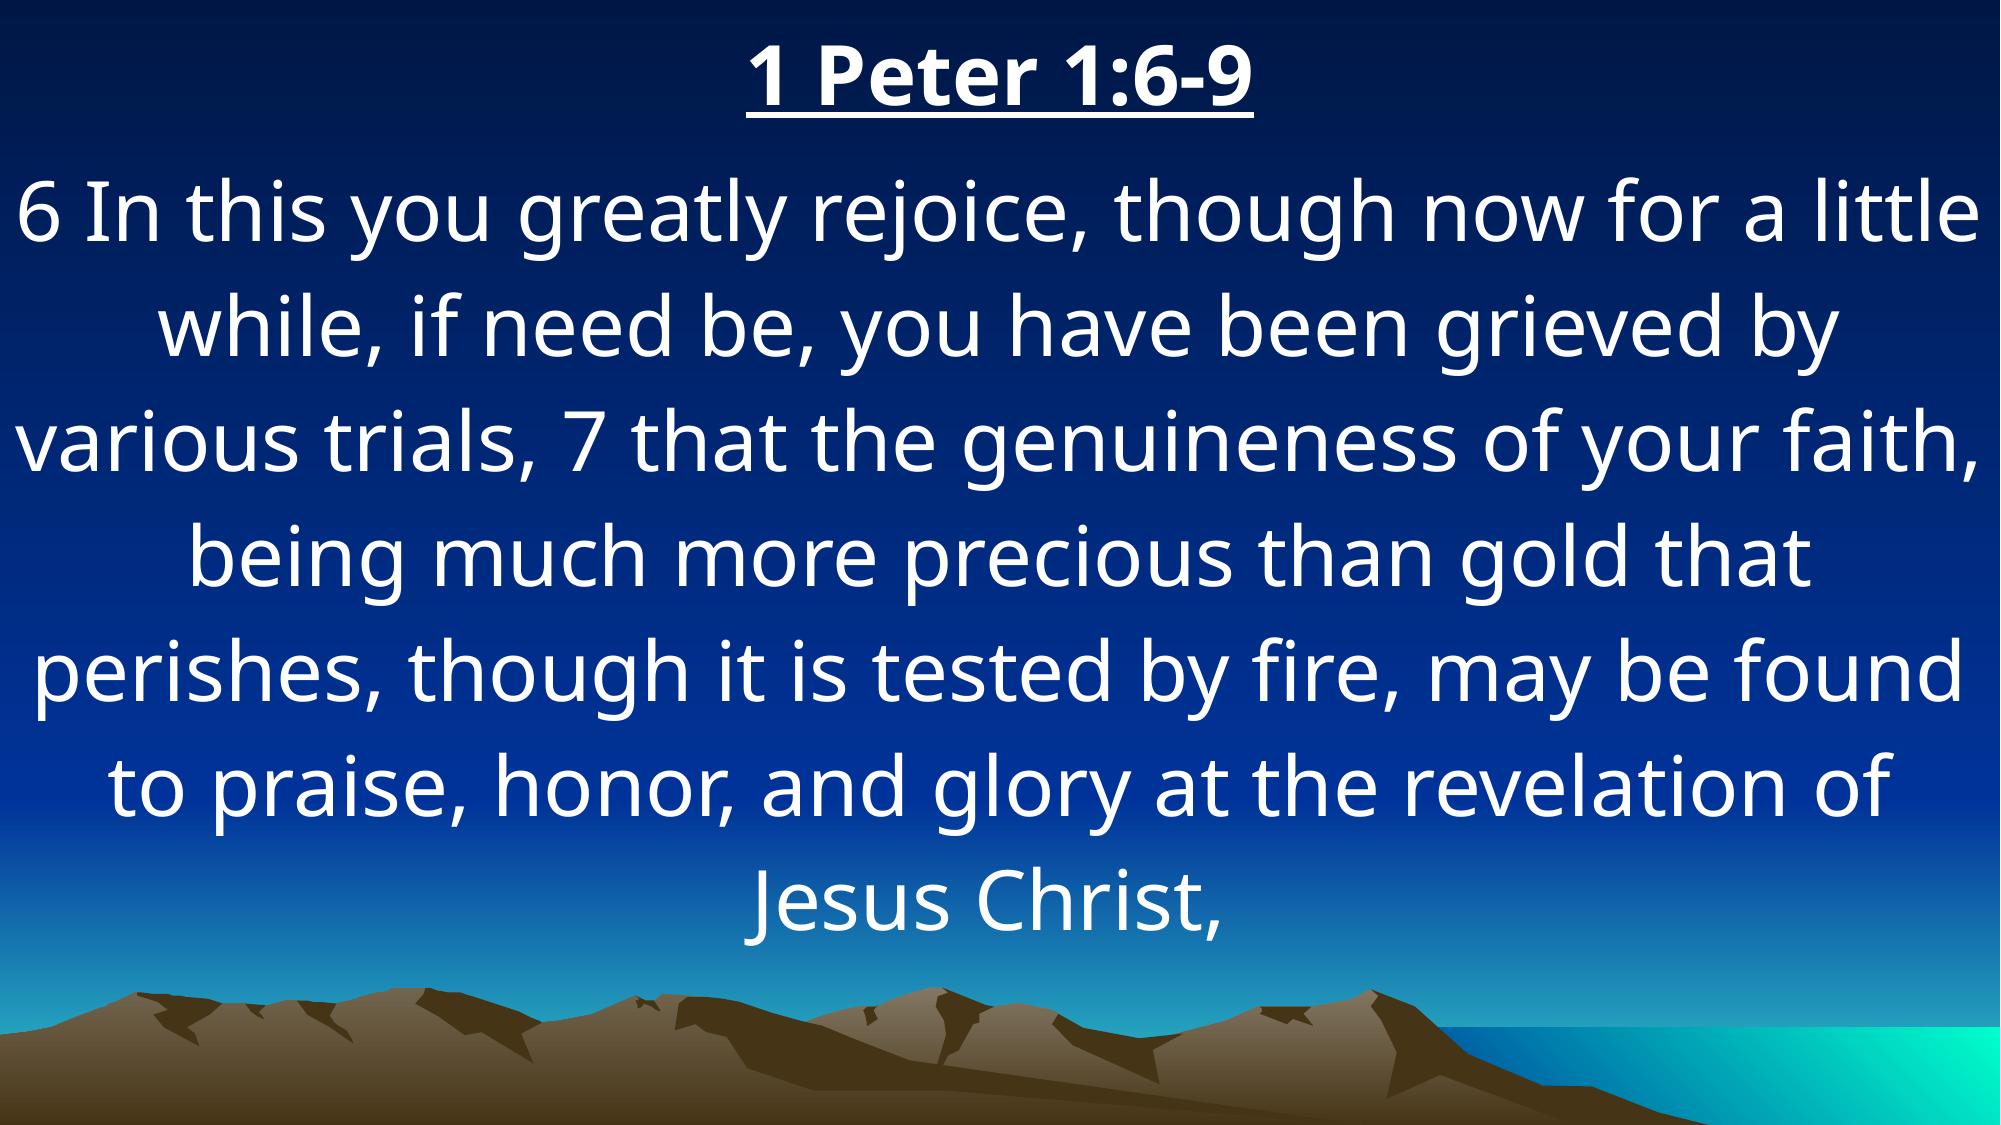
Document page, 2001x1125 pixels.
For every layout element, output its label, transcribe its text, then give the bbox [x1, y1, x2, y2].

text_box 1 Peter 1:6-9 6 In this you greatly rejoice, though now for a little while, if need be, you have been grieved by various trials, 7 that the genuineness of your faith, being much more precious than gold that perishes, though it is tested by fire, may be found to praise, honor, and glory at the revelation of Jesus Christ, [0, 0, 2000, 900]
